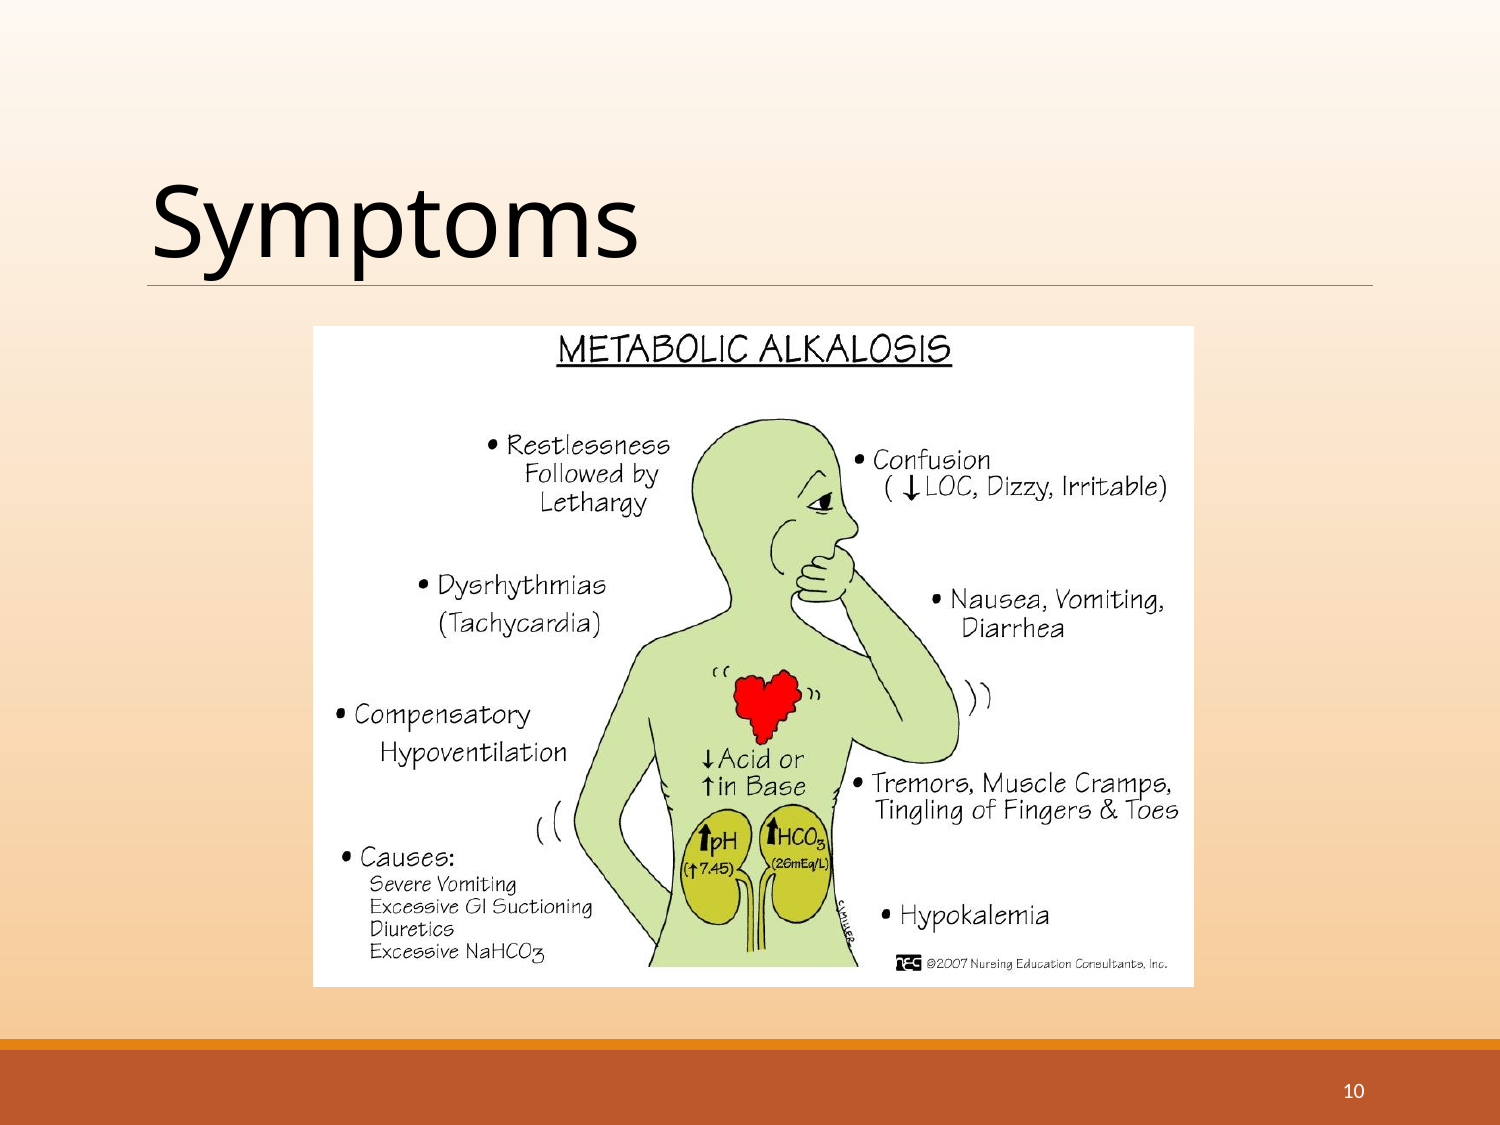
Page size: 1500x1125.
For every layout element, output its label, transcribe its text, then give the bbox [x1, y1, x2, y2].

slide_number 10 [1218, 1059, 1380, 1120]
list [312, 325, 1195, 987]
title Symptoms [135, 47, 1373, 285]
